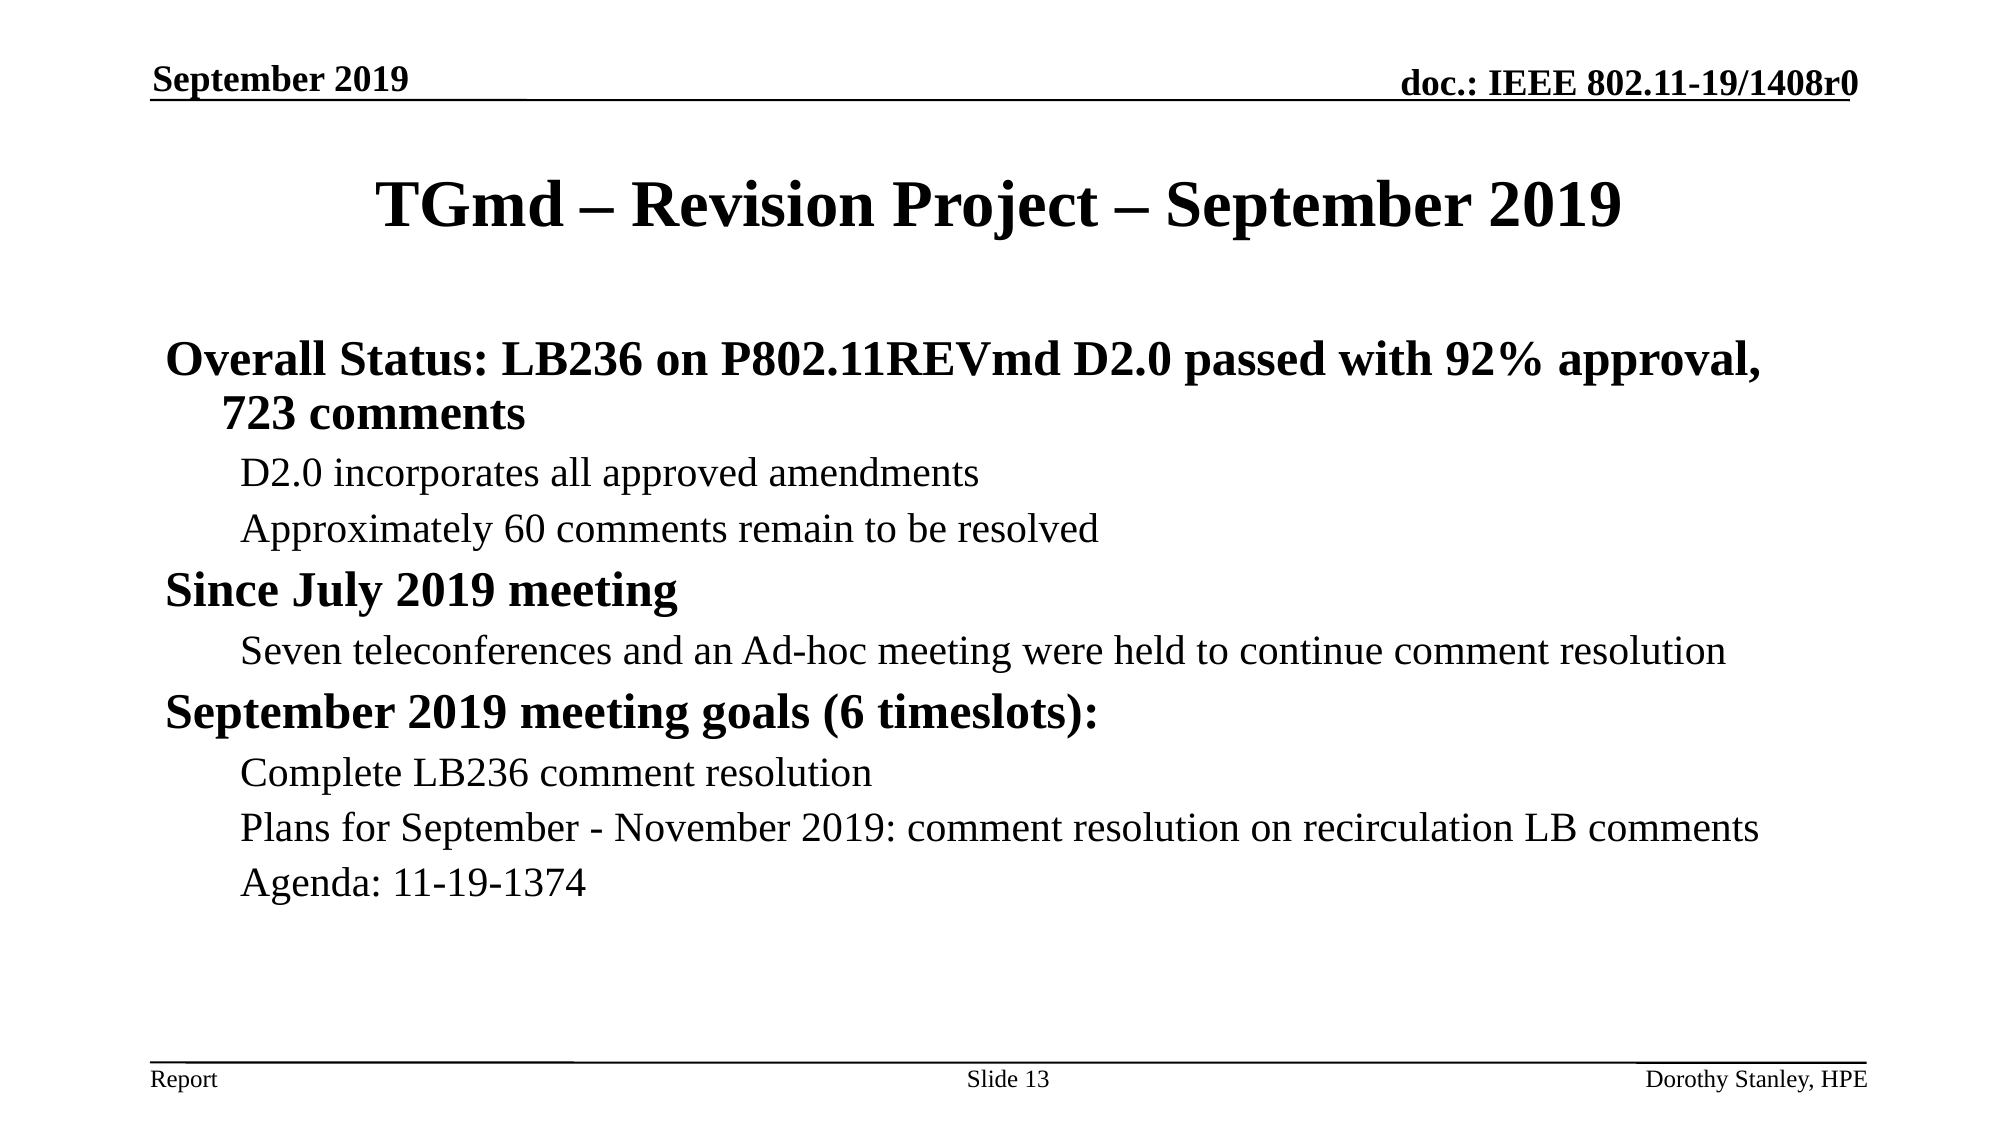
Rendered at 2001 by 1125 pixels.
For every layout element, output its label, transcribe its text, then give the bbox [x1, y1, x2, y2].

footer Dorothy Stanley, HPE [1171, 1061, 1869, 1093]
title TGmd – Revision Project – September 2019 [149, 112, 1850, 288]
slide_number Slide 13 [950, 1061, 1067, 1123]
list Overall Status: LB236 on P802.11REVmd D2.0 passed with 92% approval, 723 comments D2.0 incorporates all approved amendments Approximately 60 comments remain to be resolved Since July 2019 meeting Seven teleconferences and an Ad-hoc meeting were held to continue comment resolution September 2019 meeting goals (6 timeslots): Complete LB236 comment resolution Plans for September - November 2019: comment resolution on recirculation LB comments Agenda: 11-19-1374 [149, 324, 1850, 1000]
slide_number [152, 54, 563, 100]
